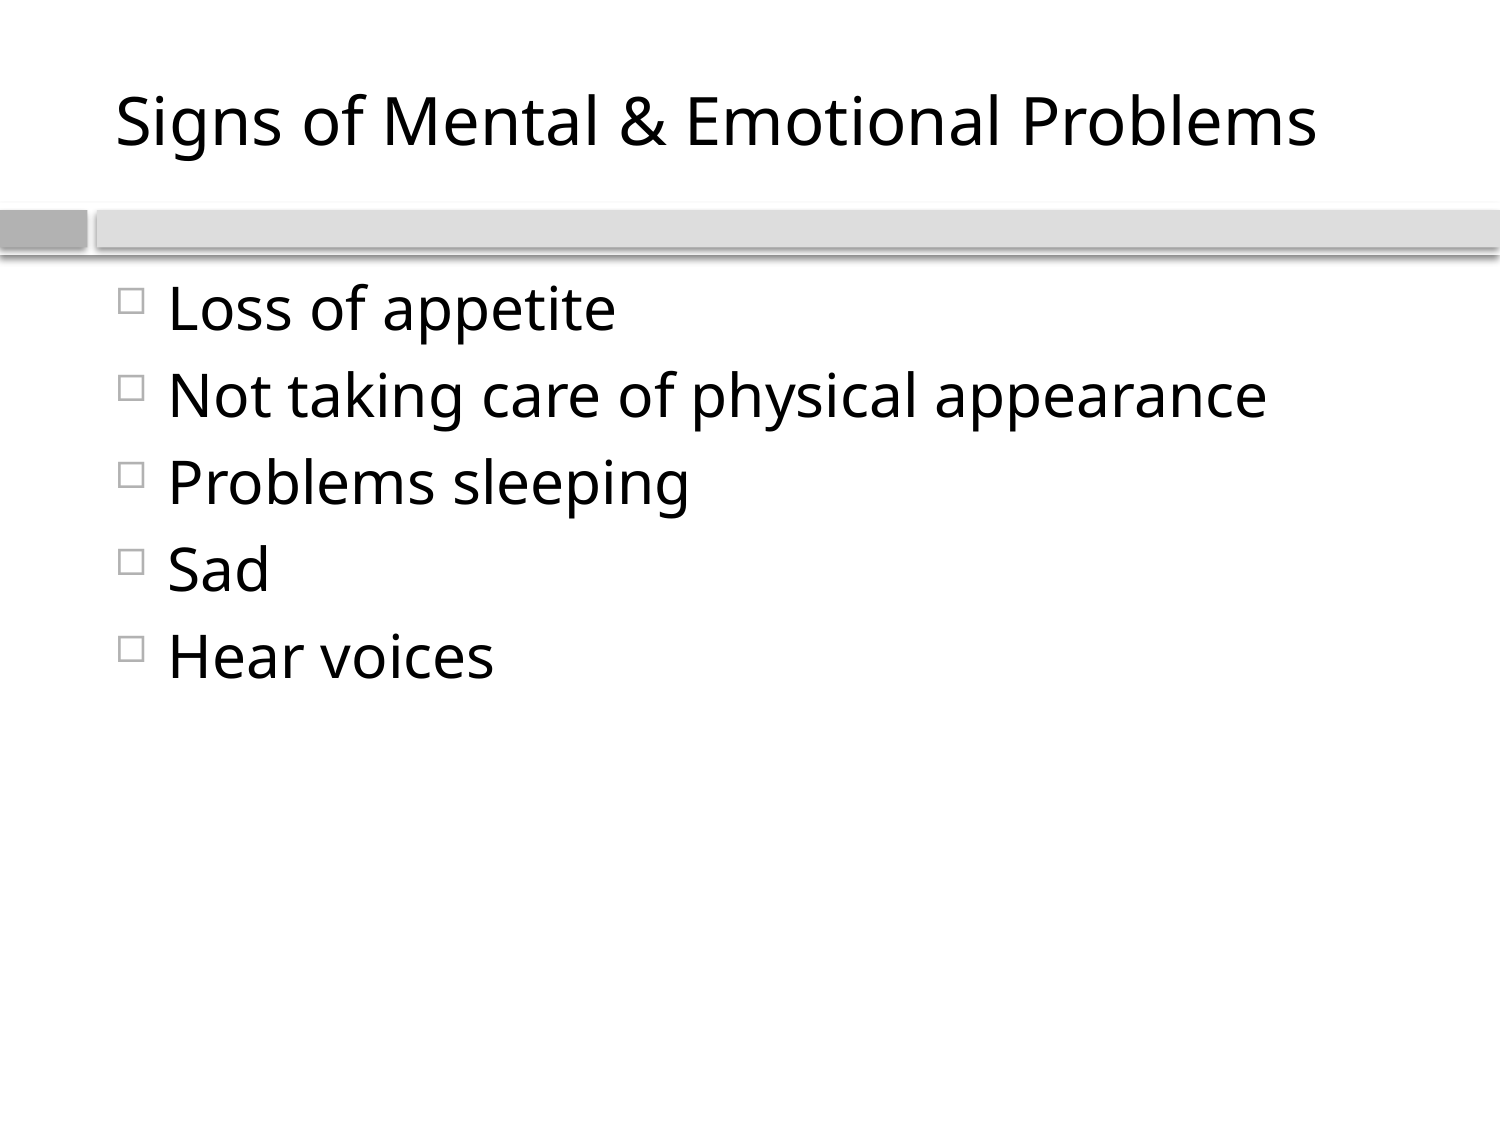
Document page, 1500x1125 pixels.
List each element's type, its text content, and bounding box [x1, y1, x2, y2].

list Loss of appetite Not taking care of physical appearance Problems sleeping Sad Hear voices [100, 262, 1438, 1000]
title Signs of Mental & Emotional Problems [100, 37, 1438, 200]
